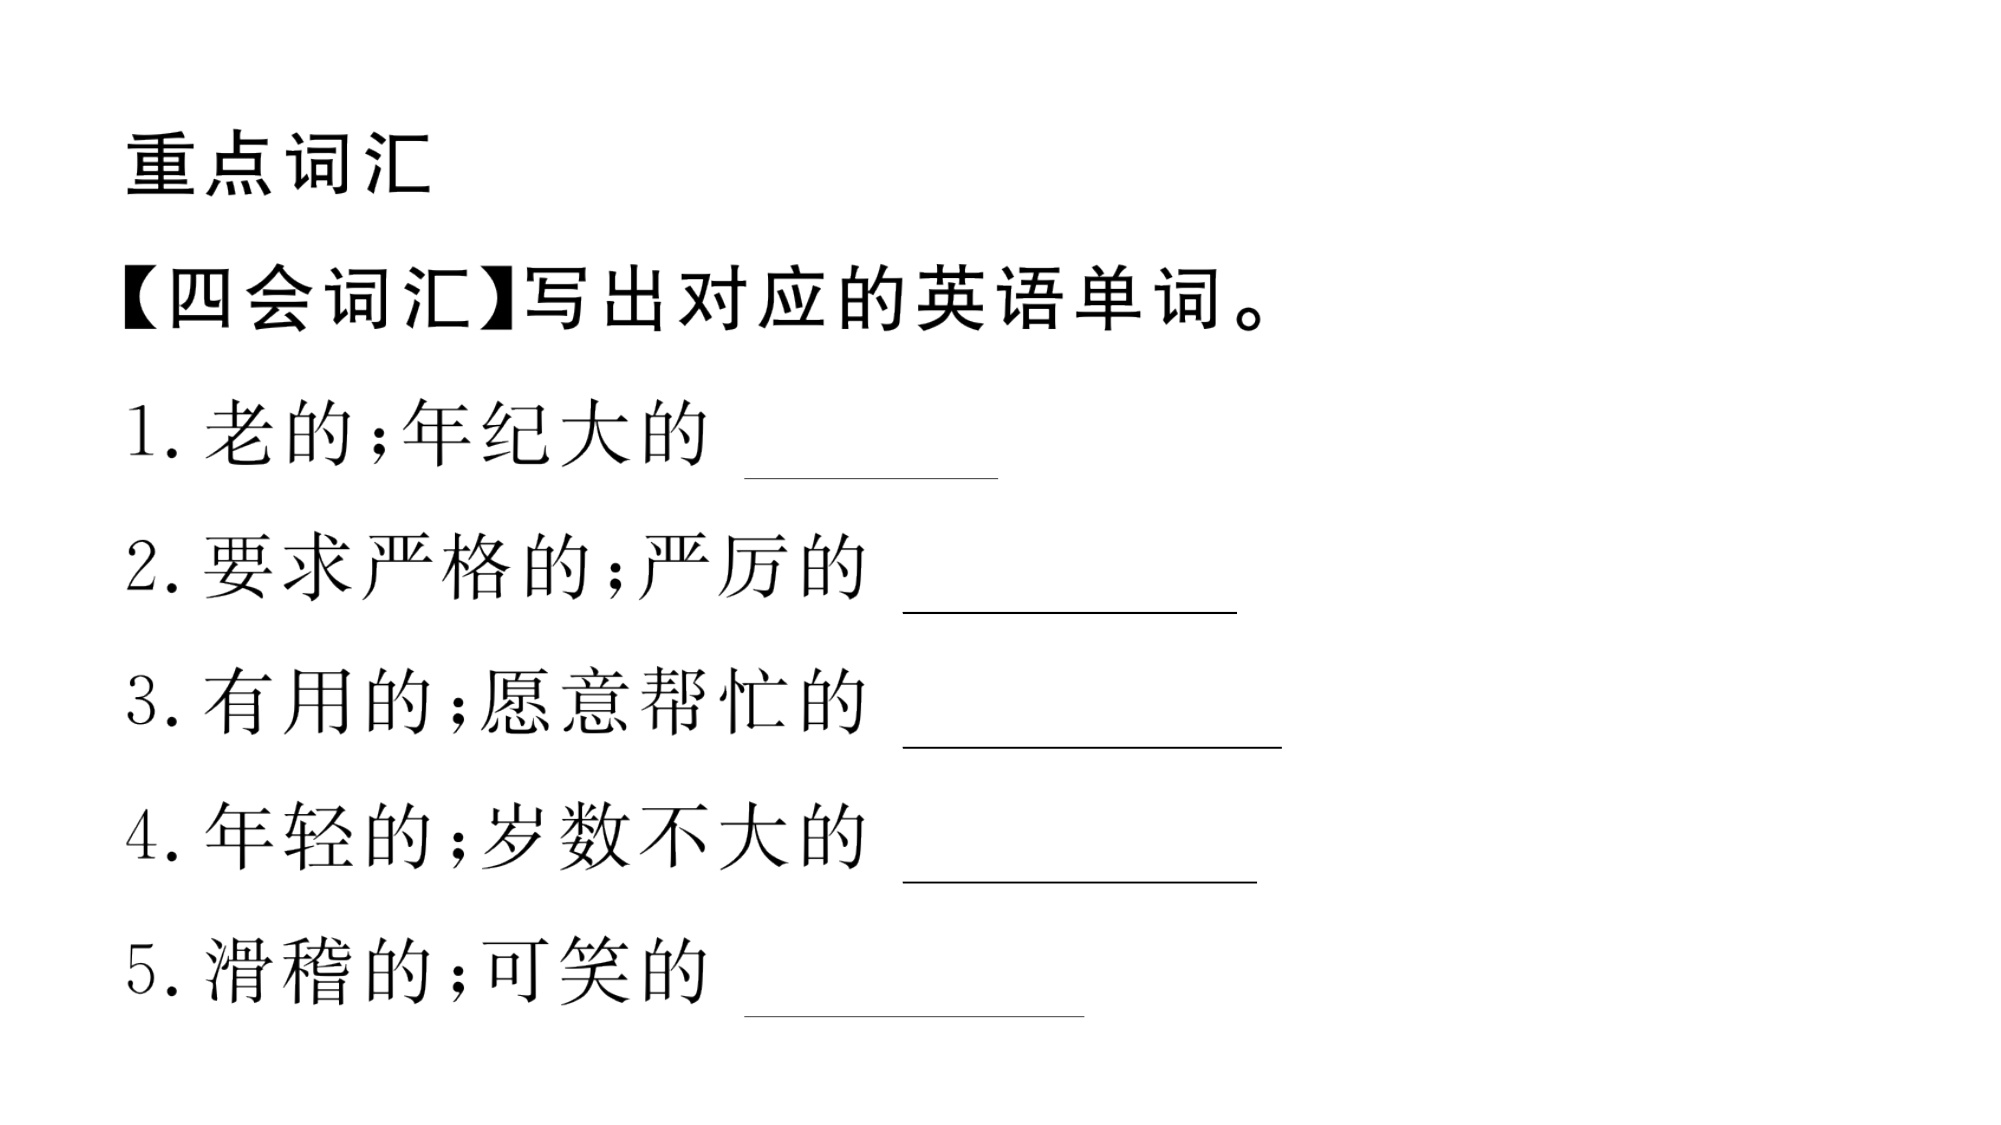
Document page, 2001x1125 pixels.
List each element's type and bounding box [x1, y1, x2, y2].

picture [118, 101, 1756, 1047]
